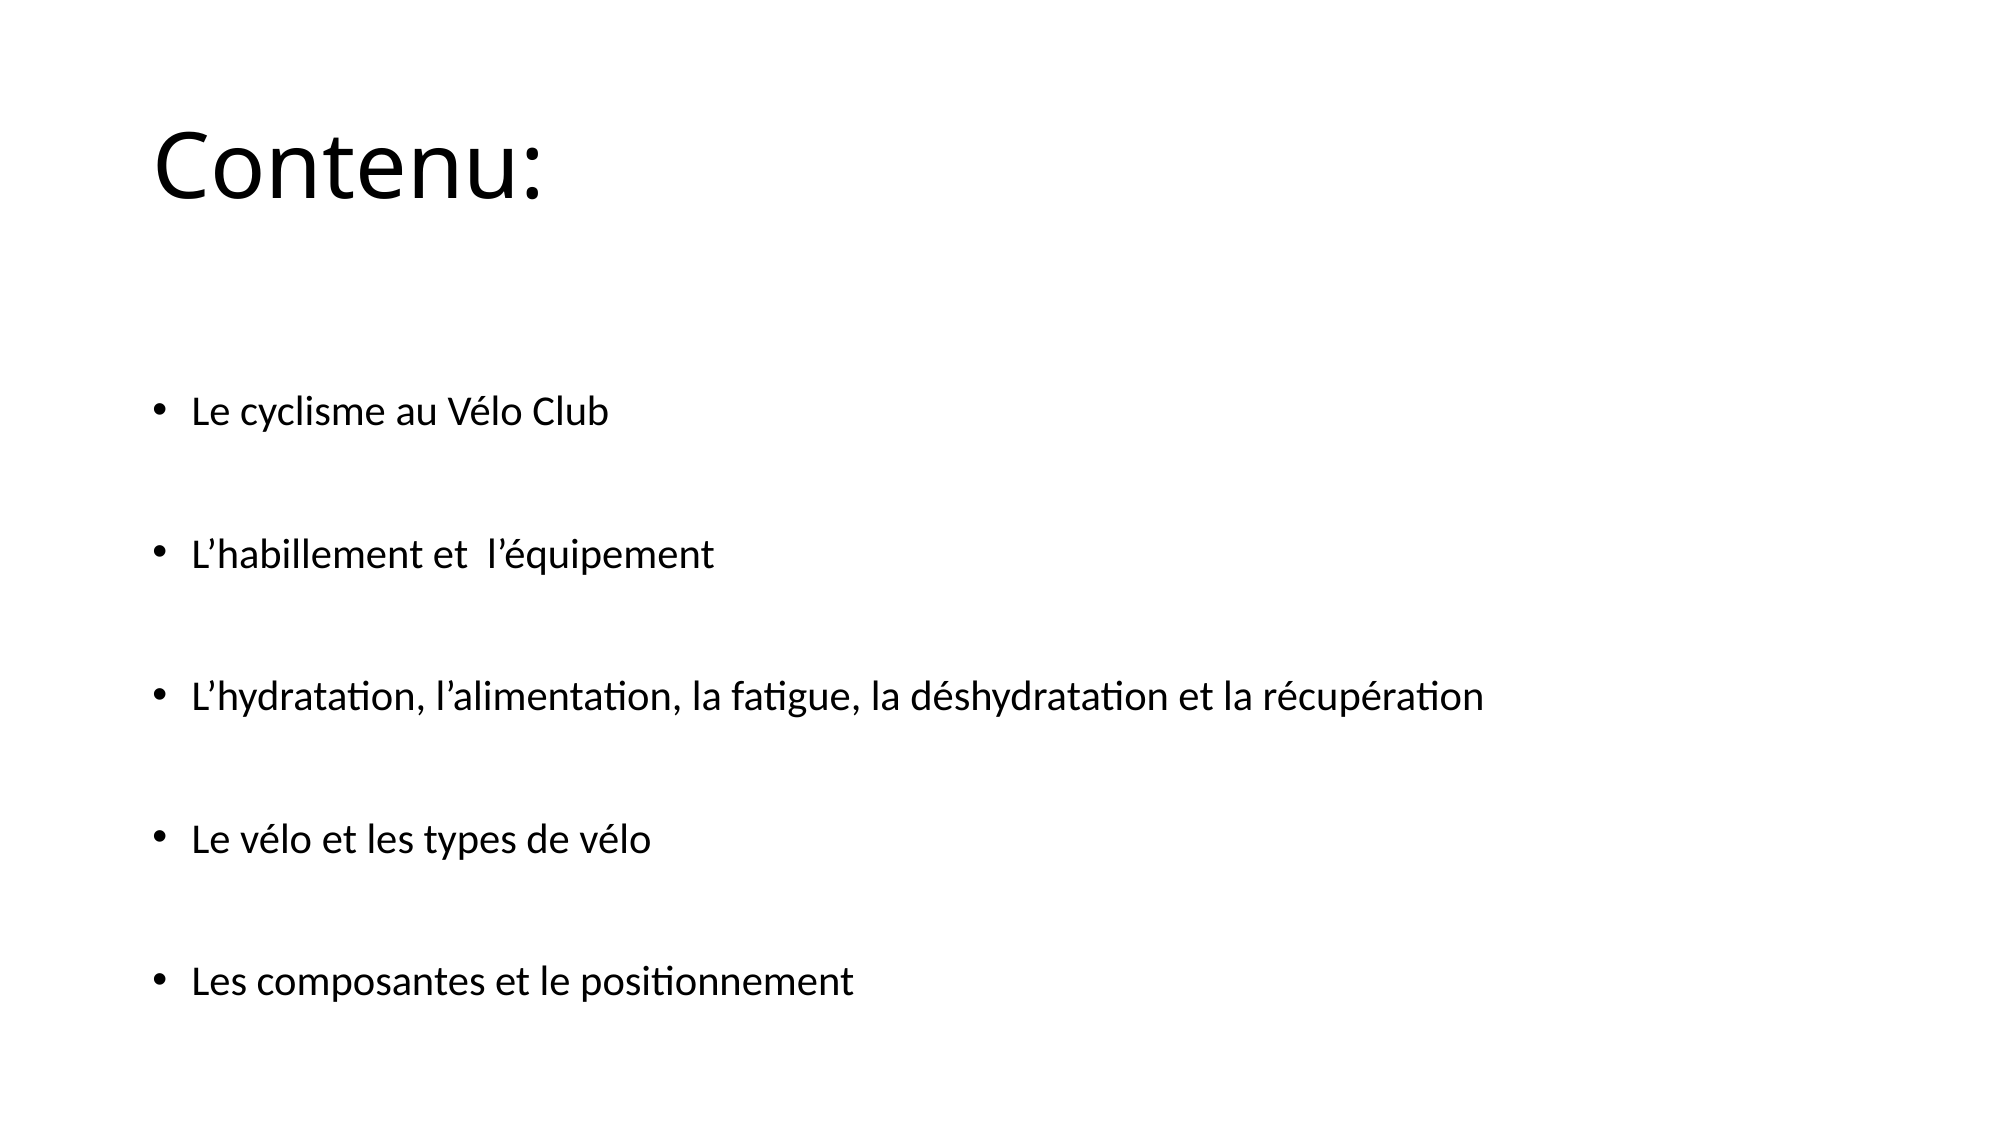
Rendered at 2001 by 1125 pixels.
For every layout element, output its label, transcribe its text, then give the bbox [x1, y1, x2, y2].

title Contenu: [137, 59, 1863, 278]
list Le cyclisme au Vélo Club L’habillement et l’équipement L’hydratation, l’alimentation, la fatigue, la déshydratation et la récupération Le vélo et les types de vélo Les composantes et le positionnement [137, 299, 1863, 1014]
